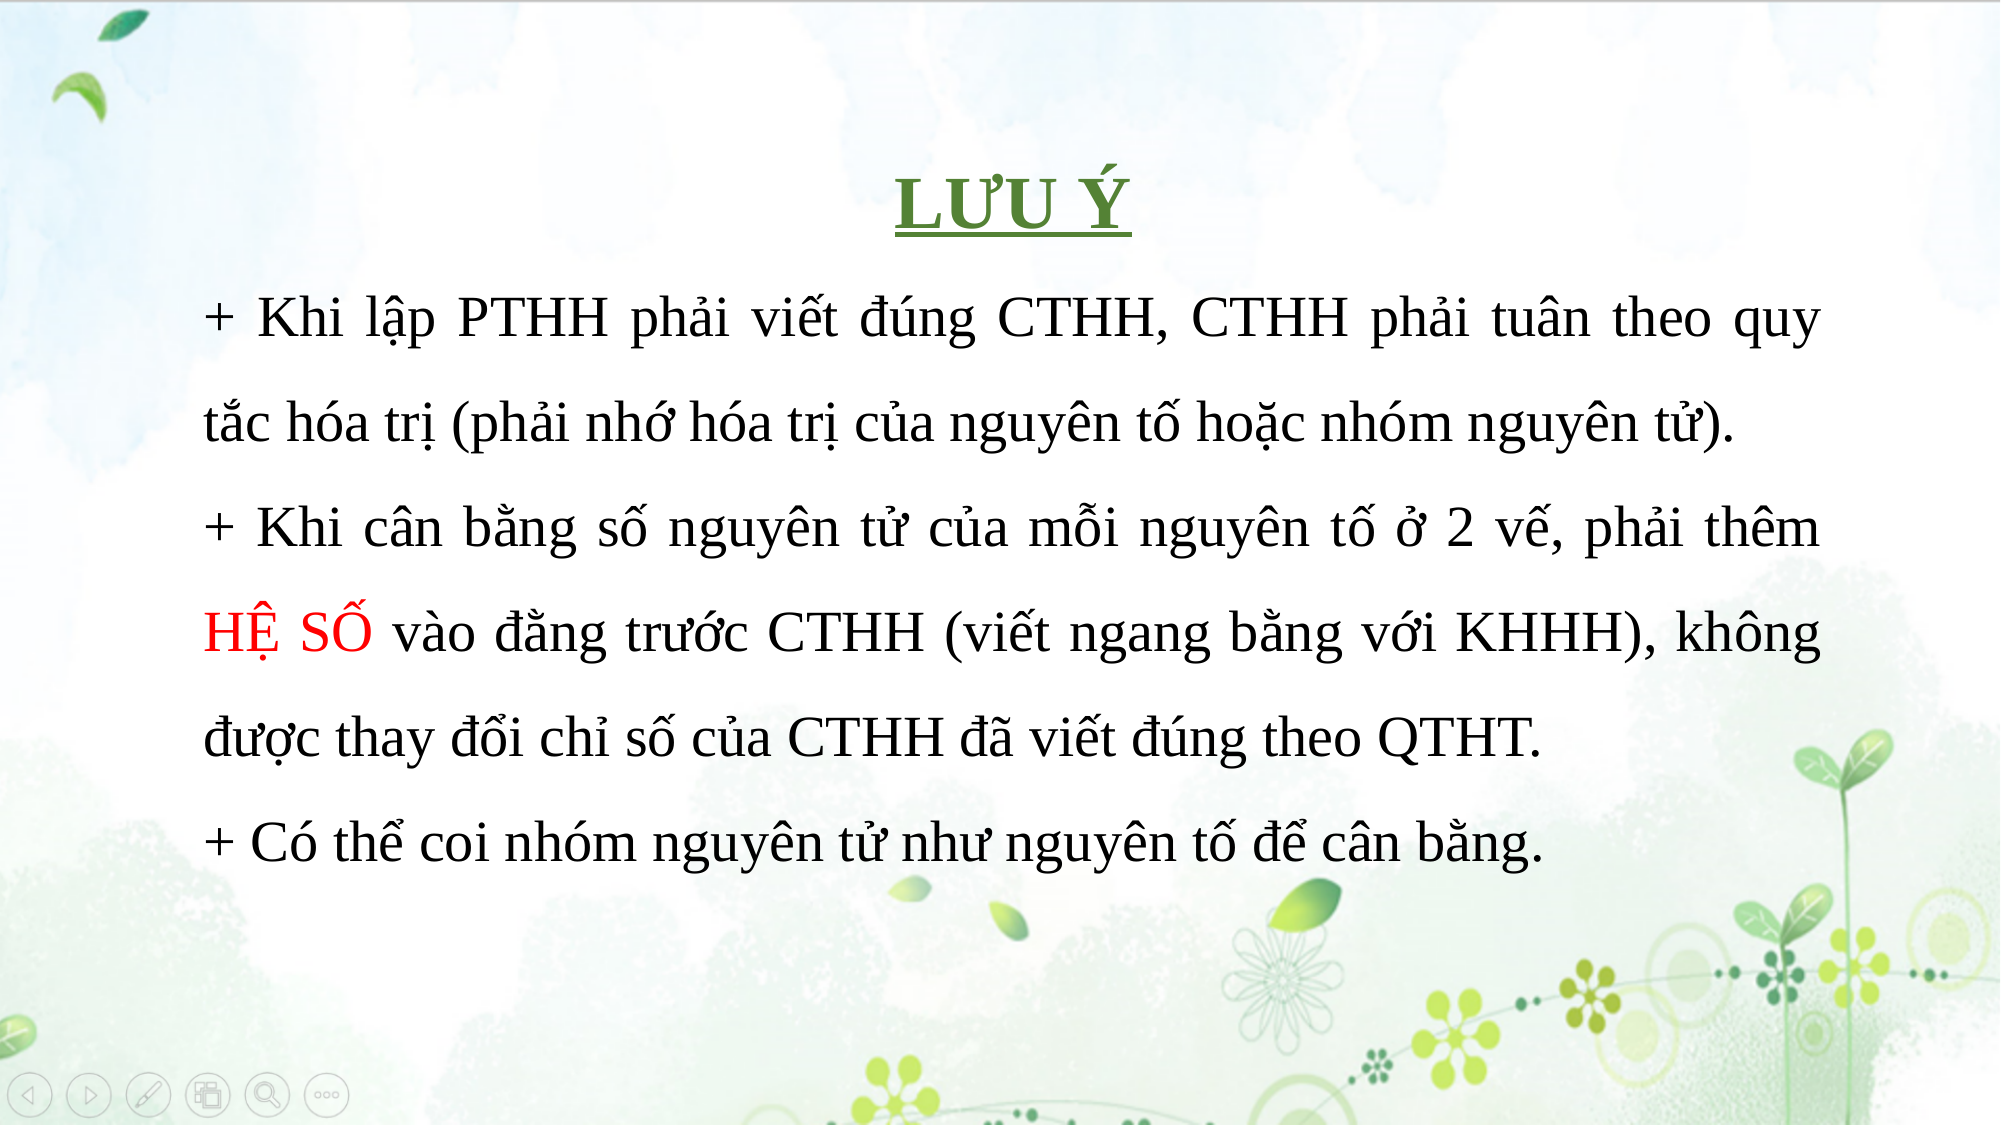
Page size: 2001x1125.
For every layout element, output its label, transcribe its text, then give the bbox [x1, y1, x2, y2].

text_box LƯU Ý + Khi lập PTHH phải viết đúng CTHH, CTHH phải tuân theo quy tắc hóa trị (phải nhớ hóa trị của nguyên tố hoặc nhóm nguyên tử). + Khi cân bằng số nguyên tử của mỗi nguyên tố ở 2 vế, phải thêm HỆ SỐ vào đằng trước CTHH (viết ngang bằng với KHHH), không được thay đổi chỉ số của CTHH đã viết đúng theo QTHT. + Có thể coi nhóm nguyên tử như nguyên tố để cân bằng. [188, 101, 1838, 881]
picture [0, 0, 2001, 1125]
